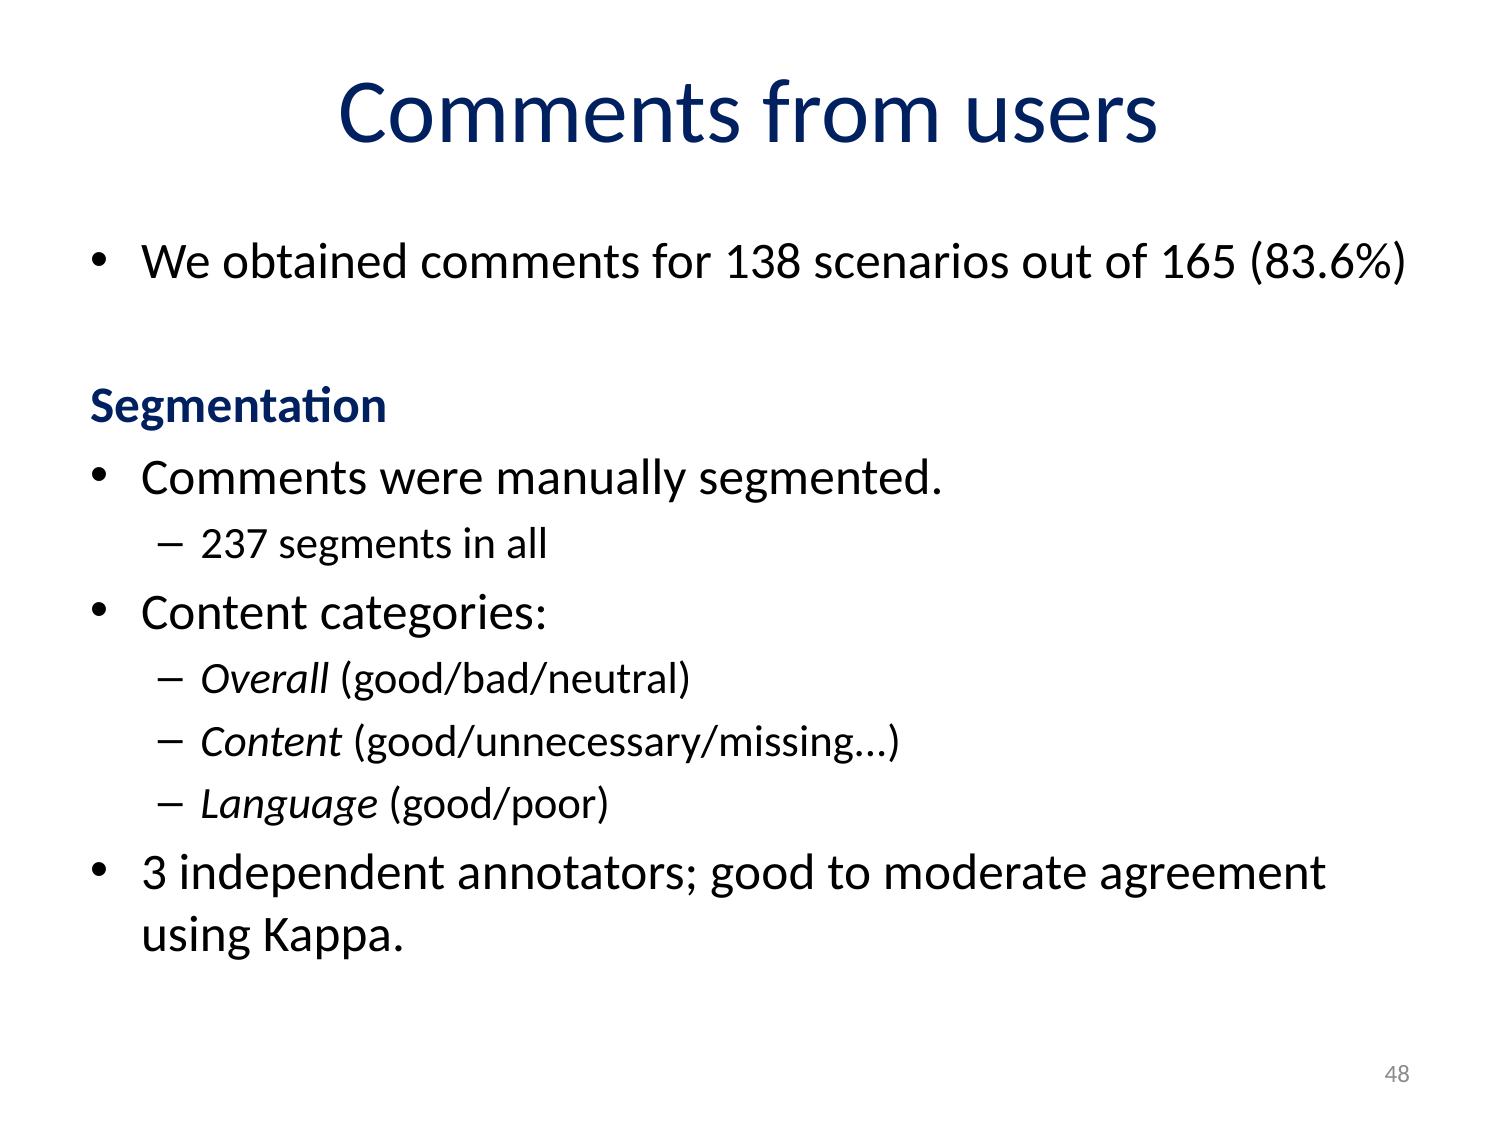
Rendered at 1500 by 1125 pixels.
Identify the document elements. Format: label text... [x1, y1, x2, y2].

slide_number 48 [1074, 1042, 1425, 1103]
title Comments from users [75, 12, 1425, 200]
list We obtained comments for 138 scenarios out of 165 (83.6%) Segmentation Comments were manually segmented. 237 segments in all Content categories: Overall (good/bad/neutral) Content (good/unnecessary/missing...) Language (good/poor) 3 independent annotators; good to moderate agreement using Kappa. [75, 219, 1425, 1005]
